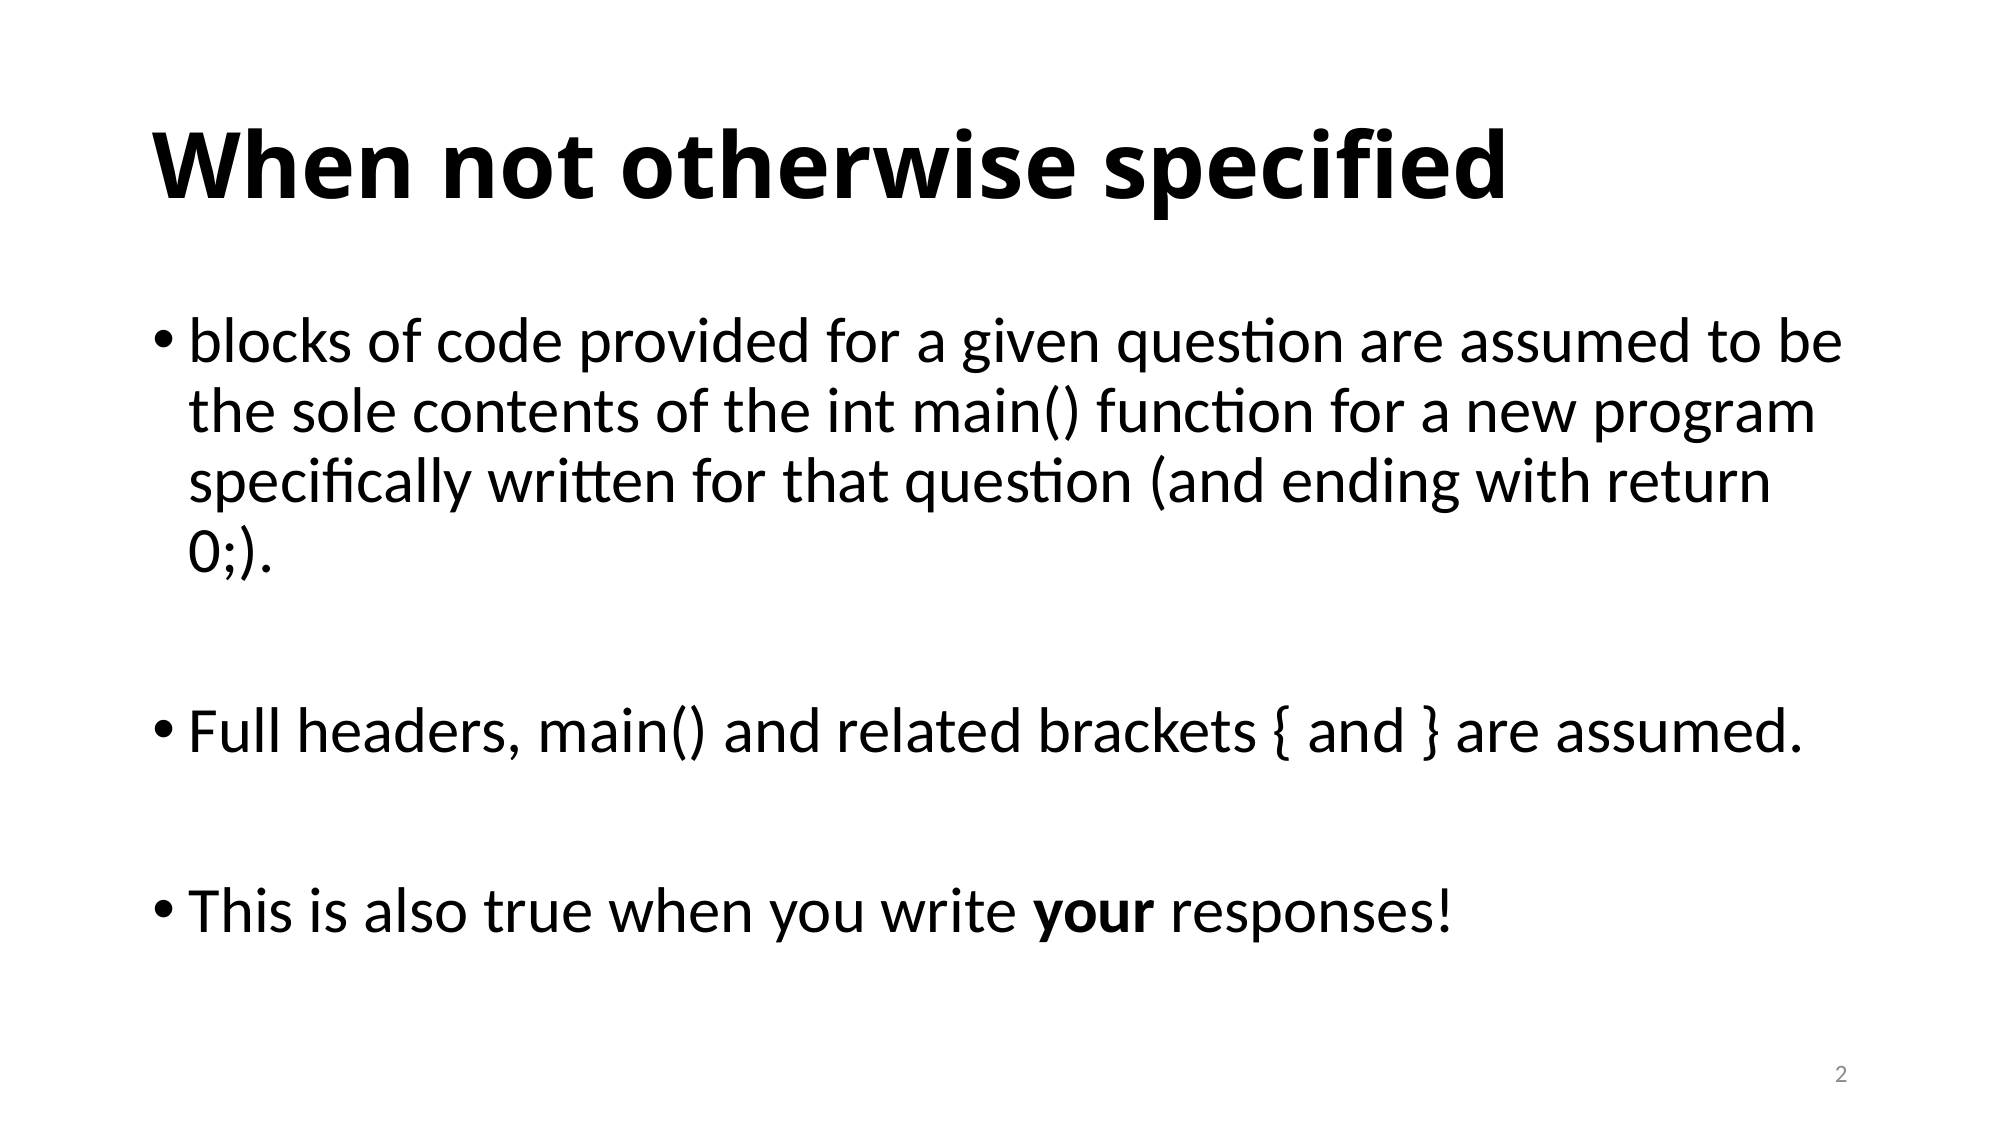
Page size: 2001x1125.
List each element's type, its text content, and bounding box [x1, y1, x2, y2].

list blocks of code provided for a given question are assumed to be the sole contents of the int main() function for a new program specifically written for that question (and ending with return 0;). Full headers, main() and related brackets { and } are assumed. This is also true when you write your responses! [137, 299, 1863, 1014]
slide_number 2 [1412, 1042, 1863, 1103]
title When not otherwise specified [137, 59, 1863, 278]
